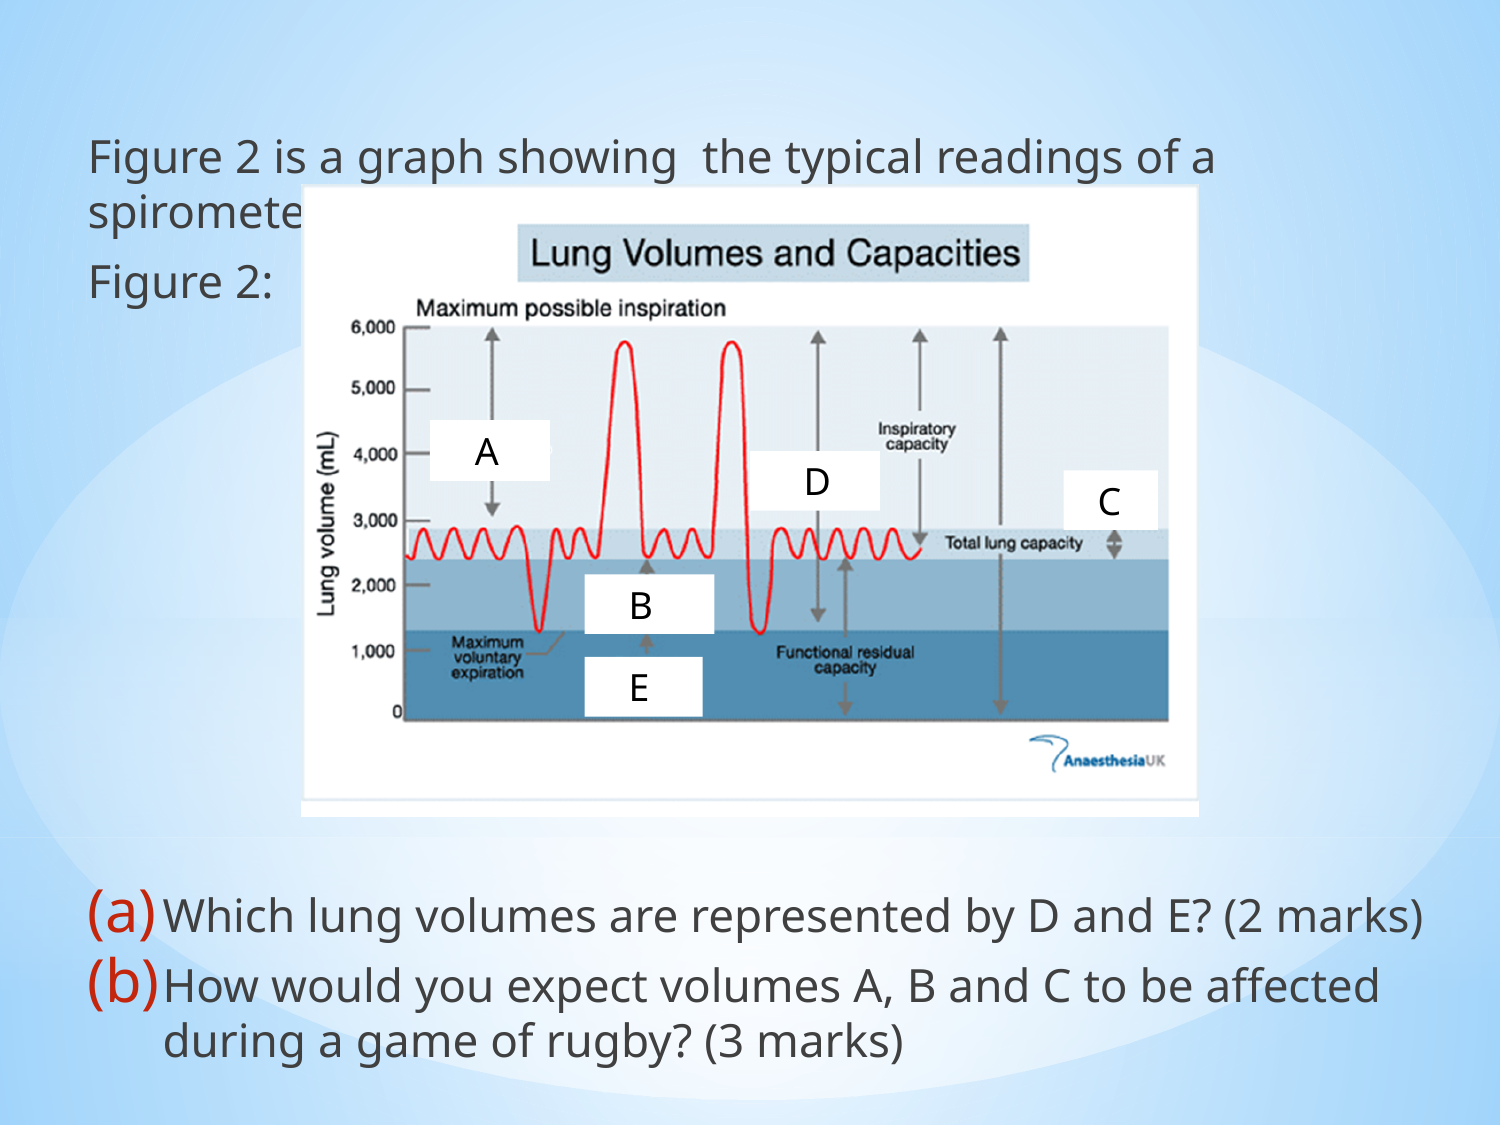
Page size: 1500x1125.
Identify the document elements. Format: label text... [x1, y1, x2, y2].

picture [300, 184, 1200, 817]
list Figure 2 is a graph showing the typical readings of a spirometer. Figure 2: Which lung volumes are represented by D and E? (2 marks) How would you expect volumes A, B and C to be affected during a game of rugby? (3 marks) [64, 120, 1459, 1083]
